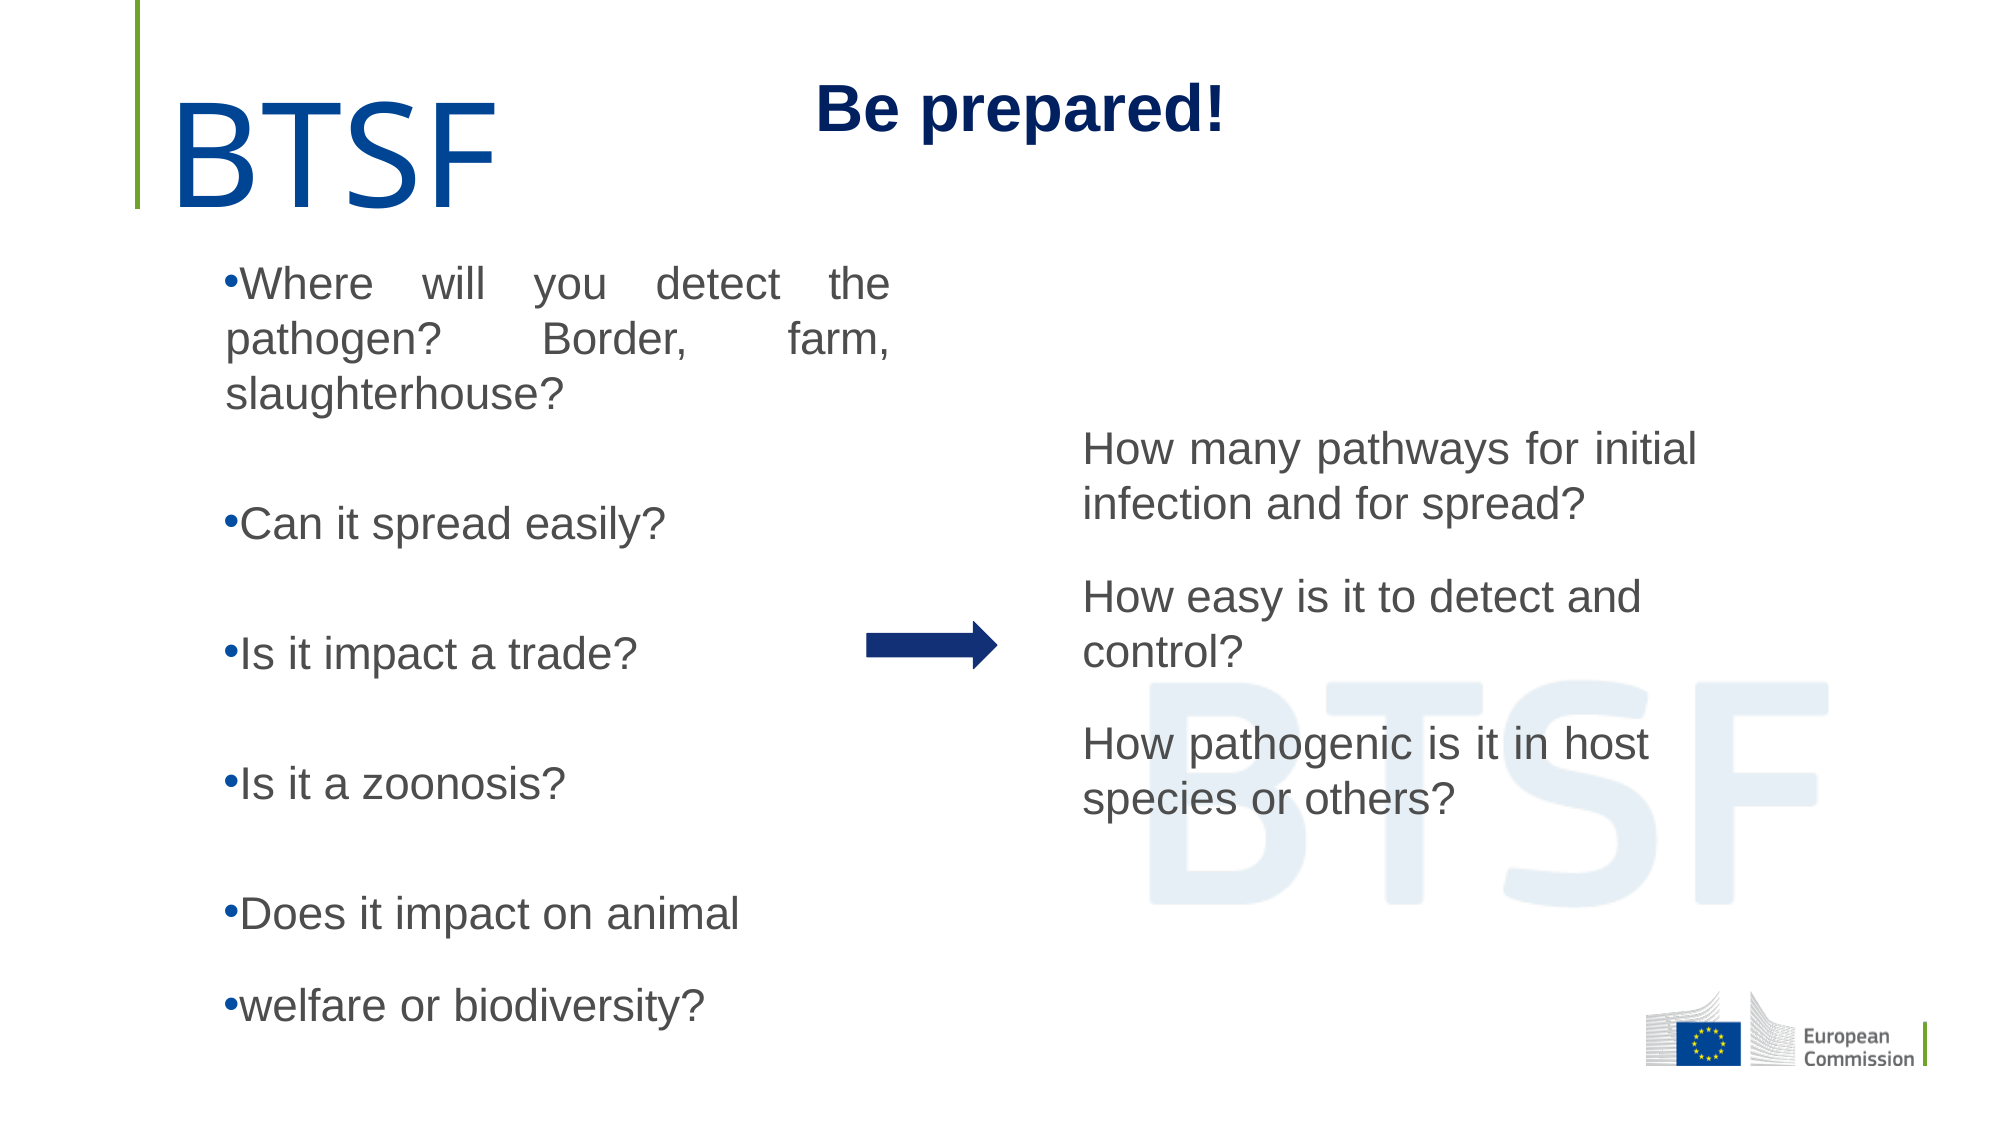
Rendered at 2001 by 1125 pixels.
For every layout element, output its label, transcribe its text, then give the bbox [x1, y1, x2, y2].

title Be prepared! [342, 62, 1699, 279]
text_box How many pathways for initial infection and for spread? How easy is it to detect and control? How pathogenic is it in host species or others? [1080, 416, 1699, 824]
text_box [866, 620, 998, 670]
list Where will you detect the pathogen? Border, farm, slaughterhouse? Can it spread easily? Is it impact a trade? Is it a zoonosis? Does it impact on animal welfare or biodiversity? [223, 251, 892, 1032]
picture [1646, 991, 1927, 1066]
